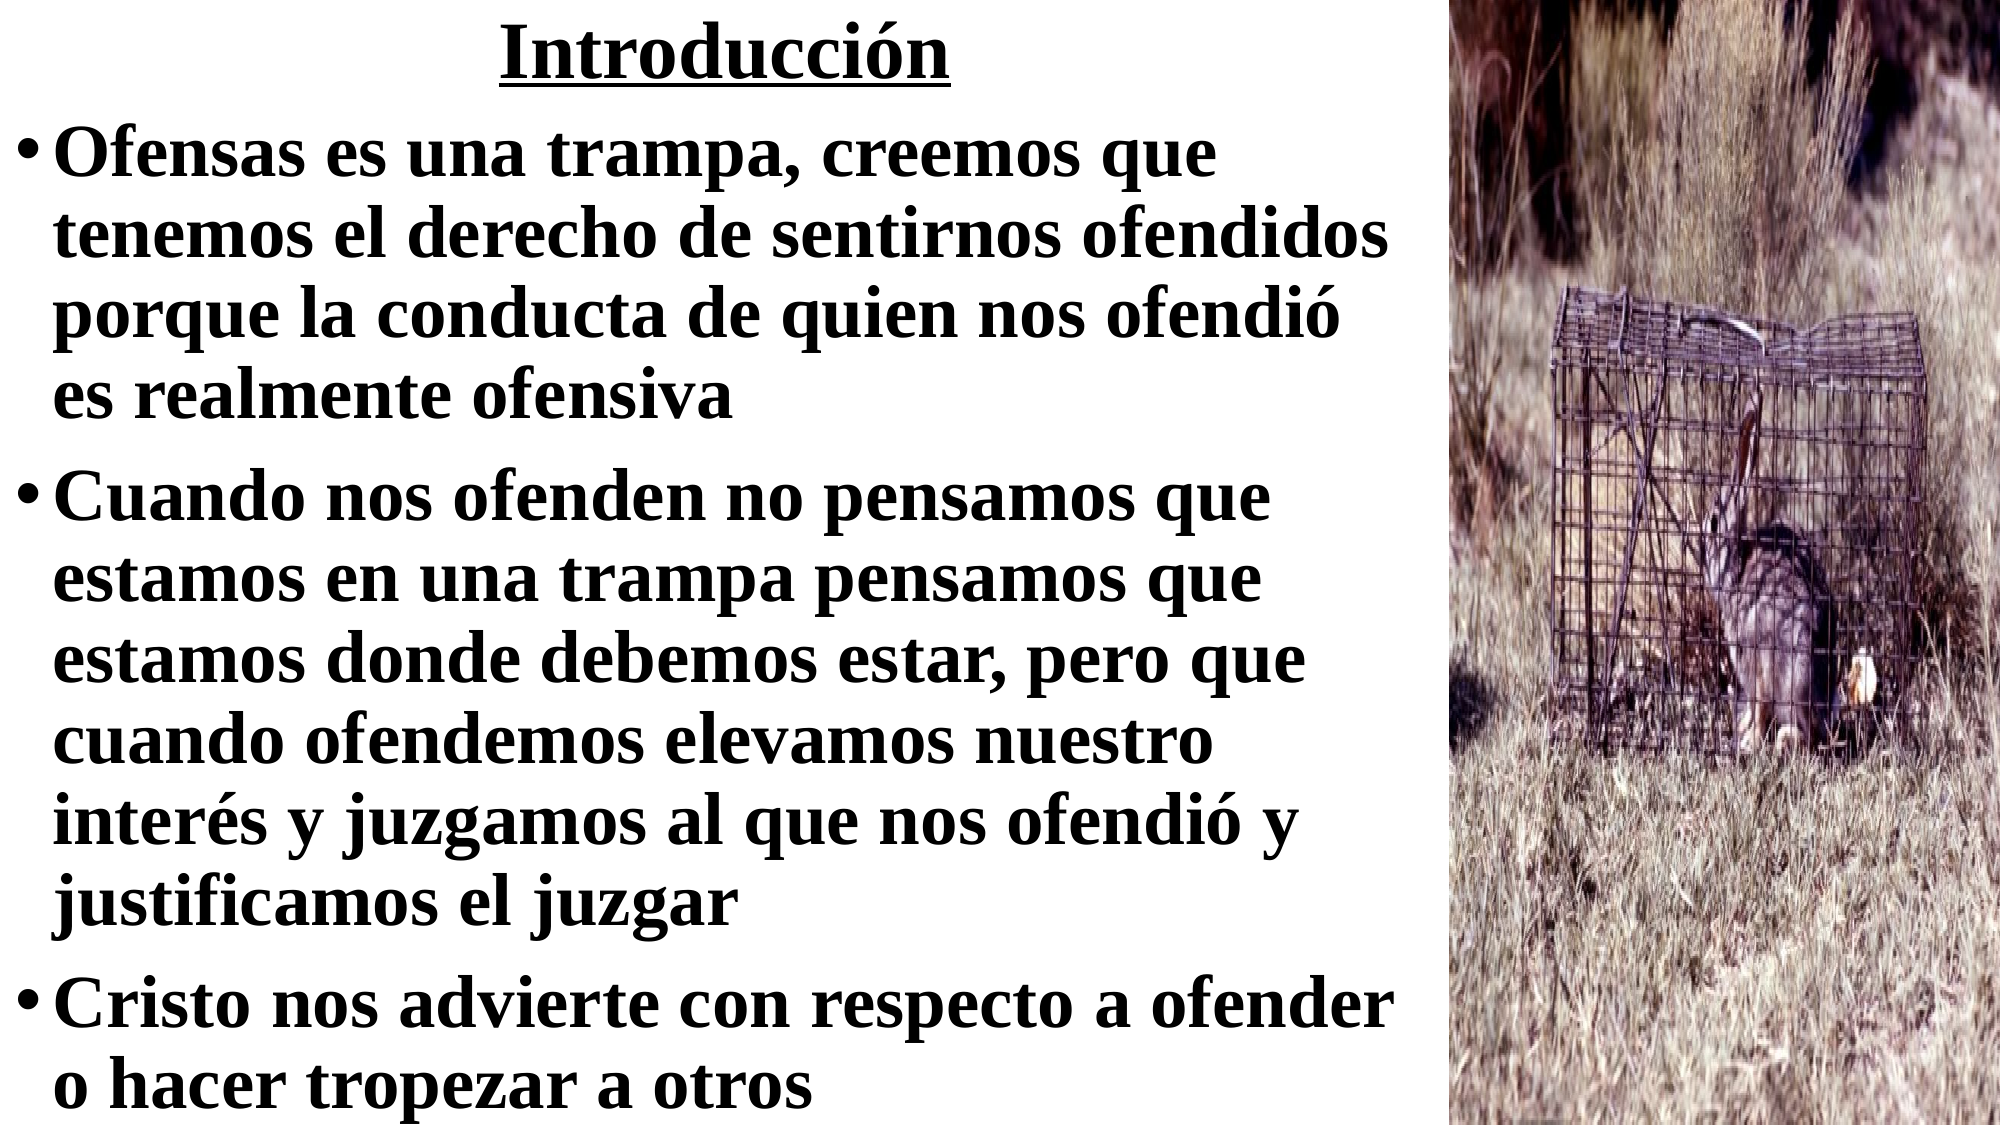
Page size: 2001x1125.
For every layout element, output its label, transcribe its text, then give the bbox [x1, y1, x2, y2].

title Introducción [0, 0, 1449, 104]
list Ofensas es una trampa, creemos que tenemos el derecho de sentirnos ofendidos porque la conducta de quien nos ofendió es realmente ofensiva Cuando nos ofenden no pensamos que estamos en una trampa pensamos que estamos donde debemos estar, pero que cuando ofendemos elevamos nuestro interés y juzgamos al que nos ofendió y justificamos el juzgar Cristo nos advierte con respecto a ofender o hacer tropezar a otros [0, 103, 1420, 1125]
picture [1449, 0, 2000, 1125]
